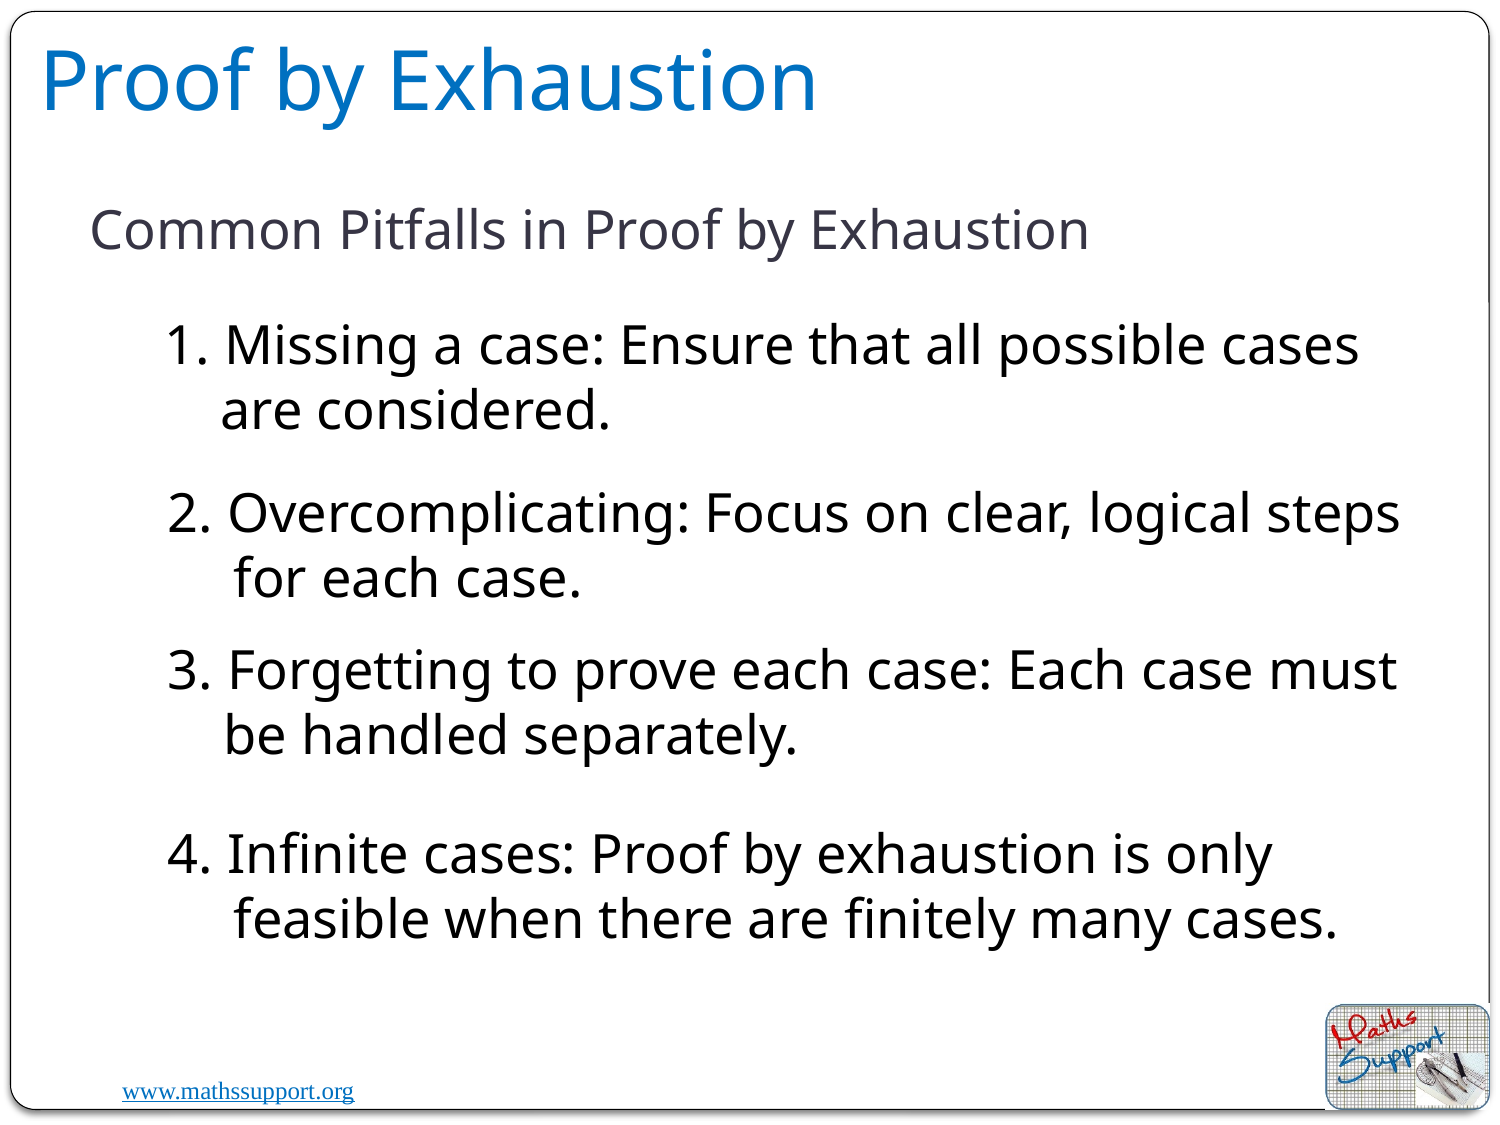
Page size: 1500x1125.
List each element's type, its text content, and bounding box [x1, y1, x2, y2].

picture [1325, 1003, 1490, 1110]
text_box Proof by Exhaustion [24, 0, 1300, 143]
text_box 2. Overcomplicating: Focus on clear, logical steps for each case. [153, 470, 1450, 616]
text_box 4. Infinite cases: Proof by exhaustion is only feasible when there are finitely many cases. [153, 812, 1450, 958]
text_box 3. Forgetting to prove each case: Each case must be handled separately. [153, 628, 1429, 773]
title Common Pitfalls in Proof by Exhaustion [75, 174, 1350, 275]
text_box 1. Missing a case: Ensure that all possible cases are considered. [150, 303, 1388, 448]
